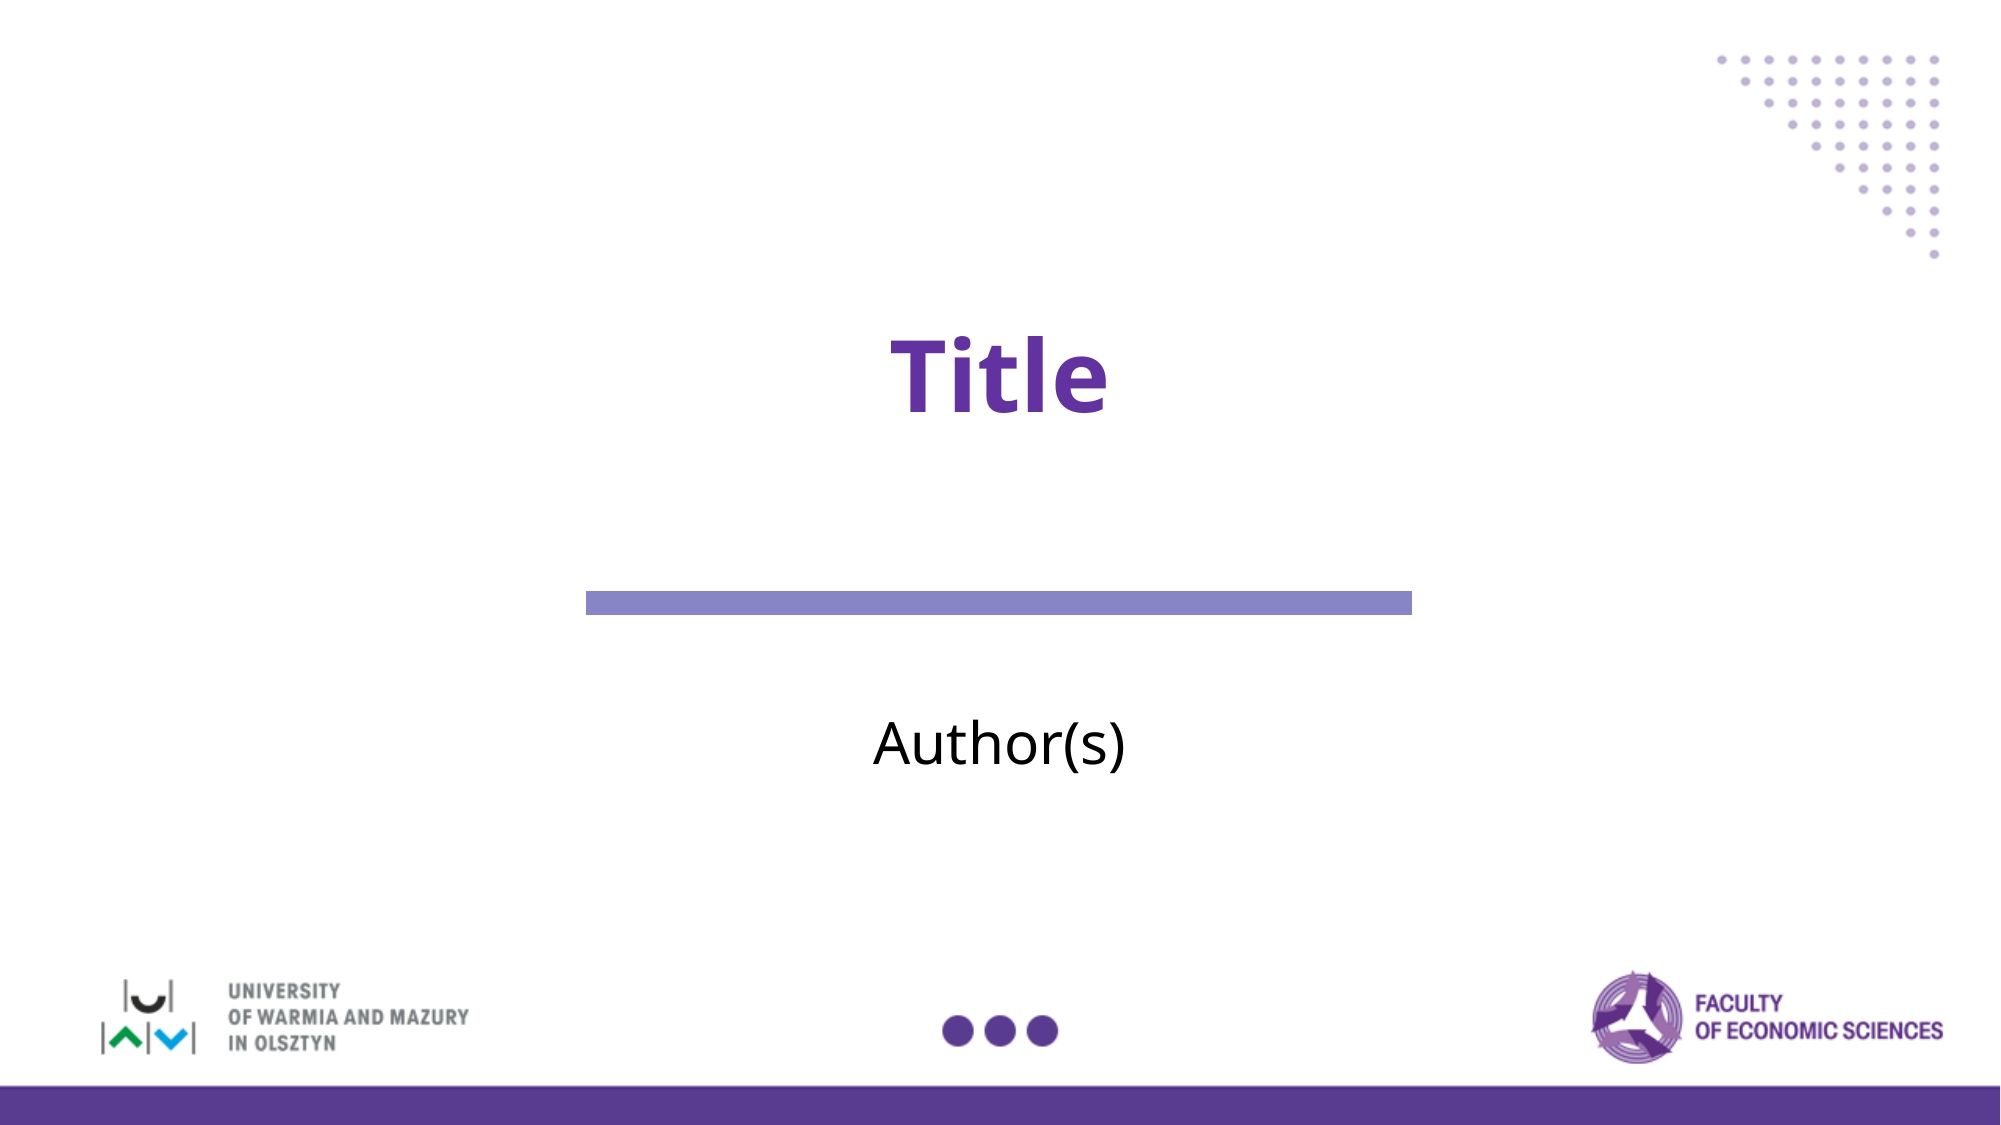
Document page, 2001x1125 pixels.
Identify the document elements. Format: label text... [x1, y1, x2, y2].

subtitle Author(s) [249, 629, 1750, 863]
picture [0, 0, 2001, 1125]
title Title [249, 184, 1750, 576]
